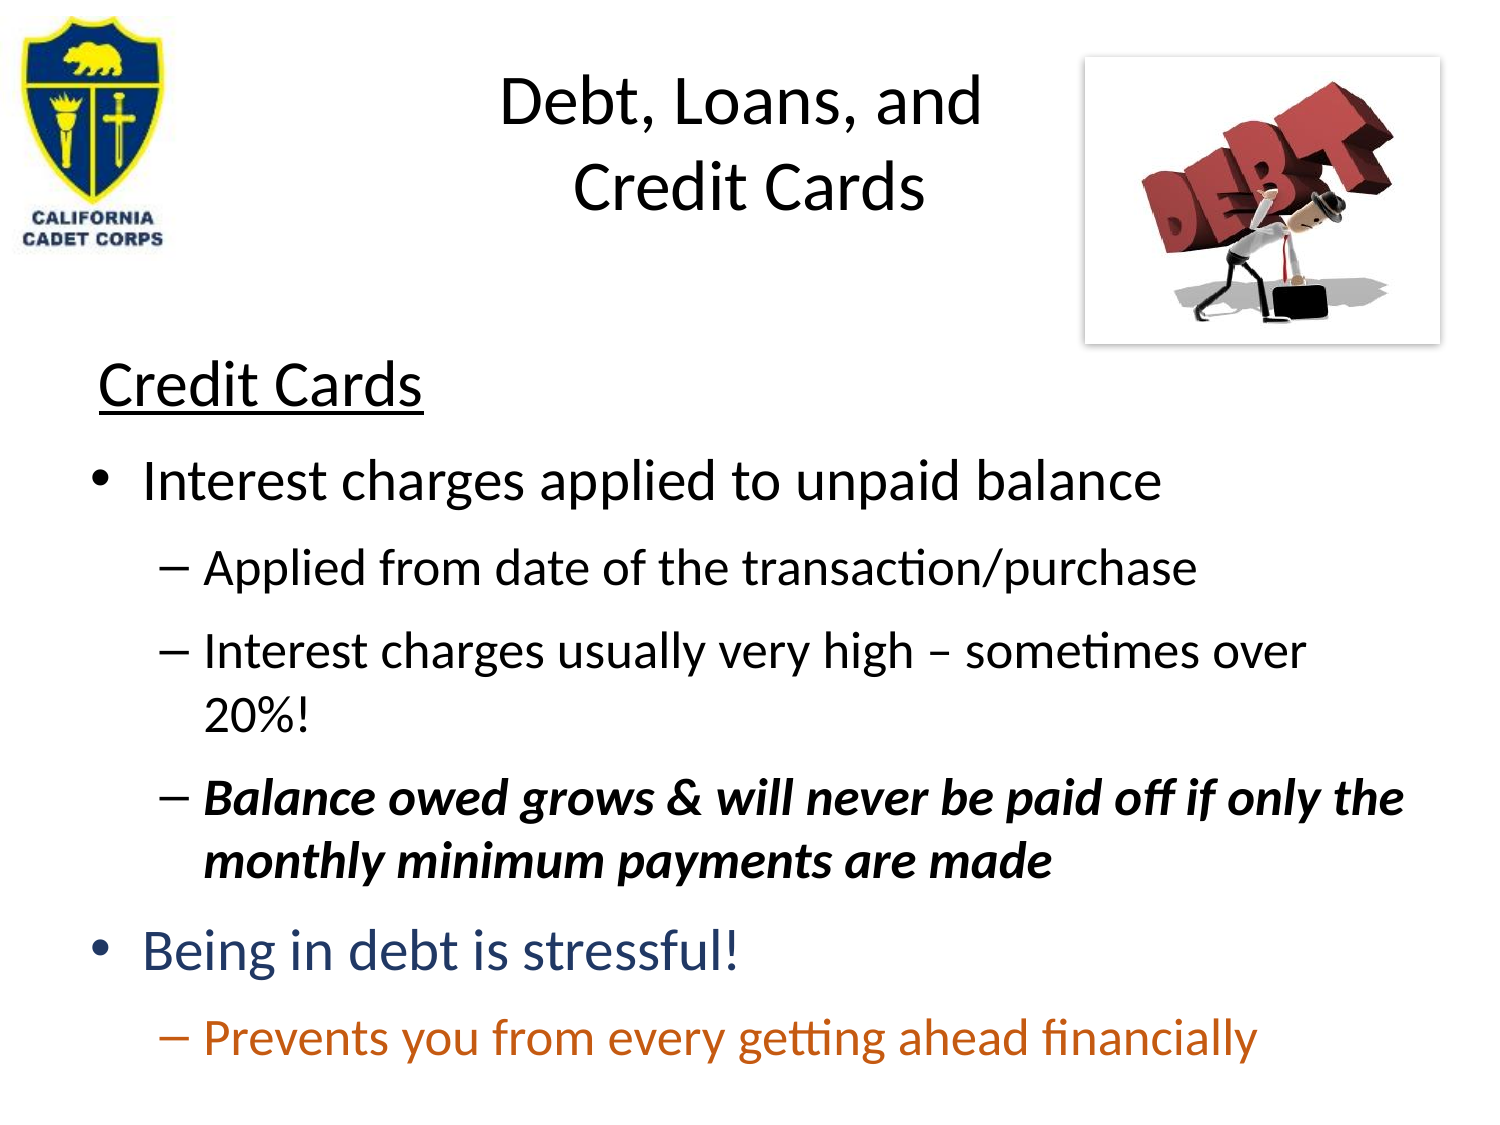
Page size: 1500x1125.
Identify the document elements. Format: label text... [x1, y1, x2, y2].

picture [1099, 70, 1426, 330]
picture [0, 16, 186, 261]
list Credit Cards Interest charges applied to unpaid balance Applied from date of the transaction/purchase Interest charges usually very high – sometimes over 20%! Balance owed grows & will never be paid off if only the monthly minimum payments are made Being in debt is stressful! Prevents you from every getting ahead financially [75, 333, 1425, 1080]
title Debt, Loans, and Credit Cards [162, 45, 1338, 233]
